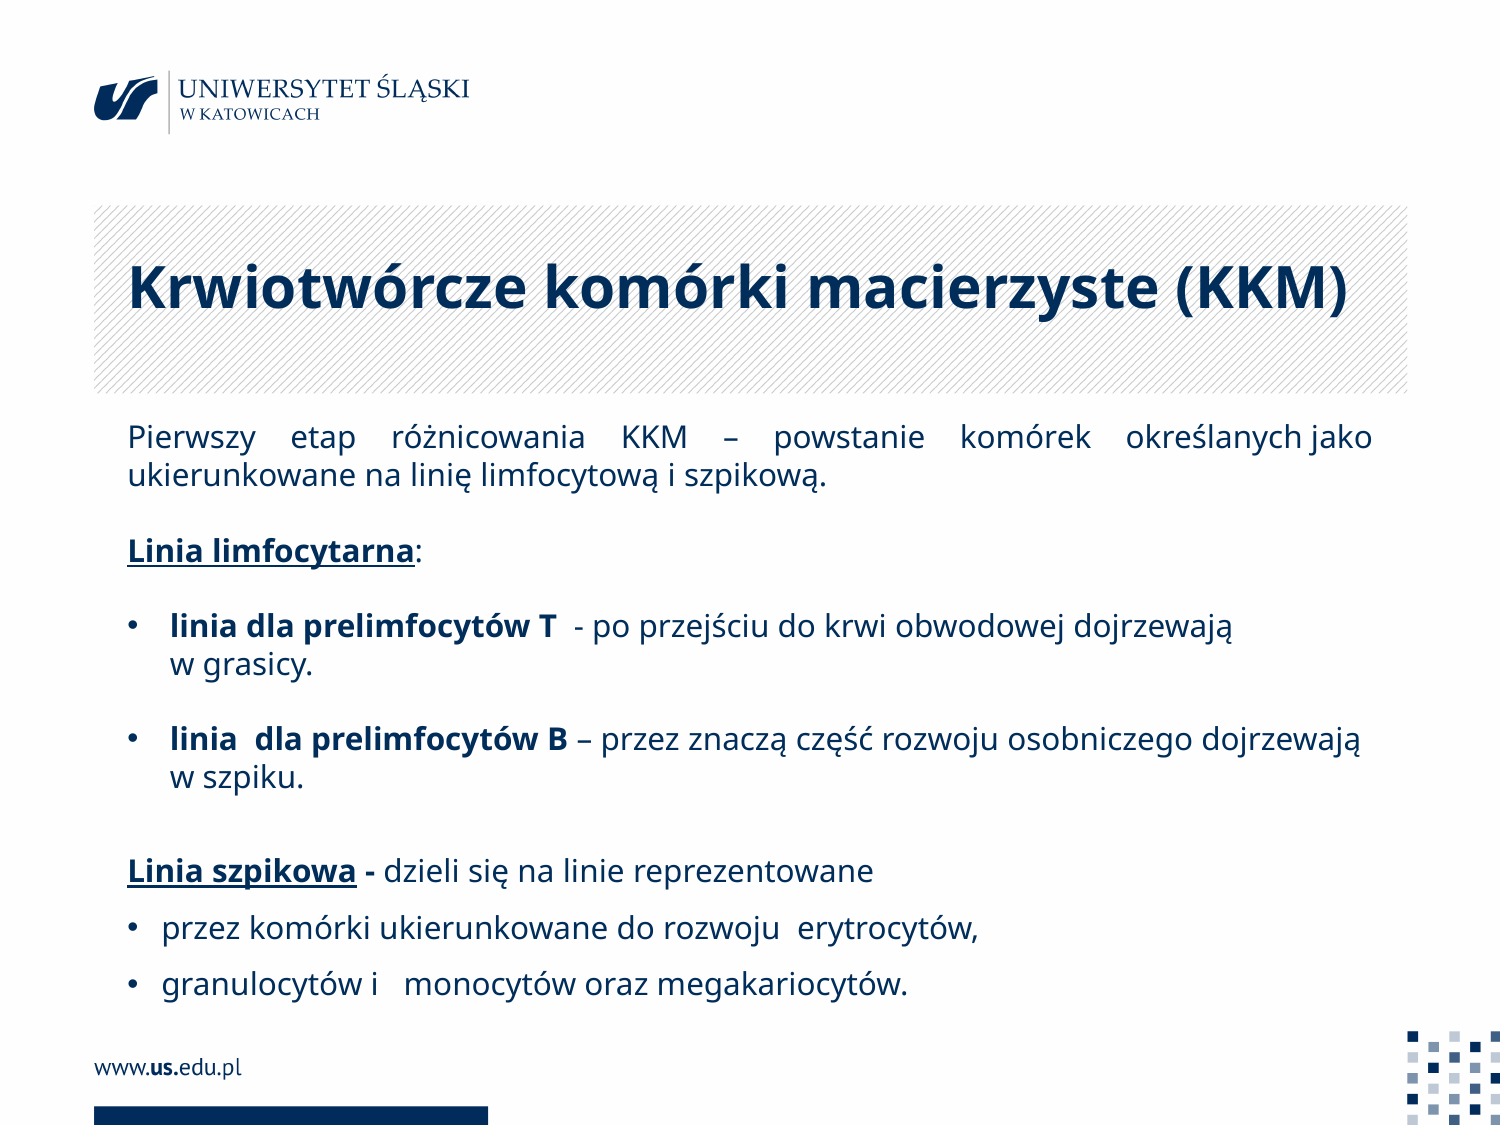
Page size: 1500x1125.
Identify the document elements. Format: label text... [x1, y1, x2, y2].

picture [0, 0, 1500, 1125]
title Krwiotwórcze komórki macierzyste (KKM) [112, 226, 1388, 354]
list Pierwszy etap różnicowania KKM – powstanie komórek określanych jako ukierunkowane na linię limfocytową i szpikową. Linia limfocytarna: linia dla prelimfocytów T - po przejściu do krwi obwodowej dojrzewają w grasicy. linia dla prelimfocytów B – przez znaczą część rozwoju osobniczego dojrzewają w szpiku. Linia szpikowa - dzieli się na linie reprezentowane przez komórki ukierunkowane do rozwoju erytrocytów, granulocytów i monocytów oraz megakariocytów. [112, 409, 1388, 1011]
